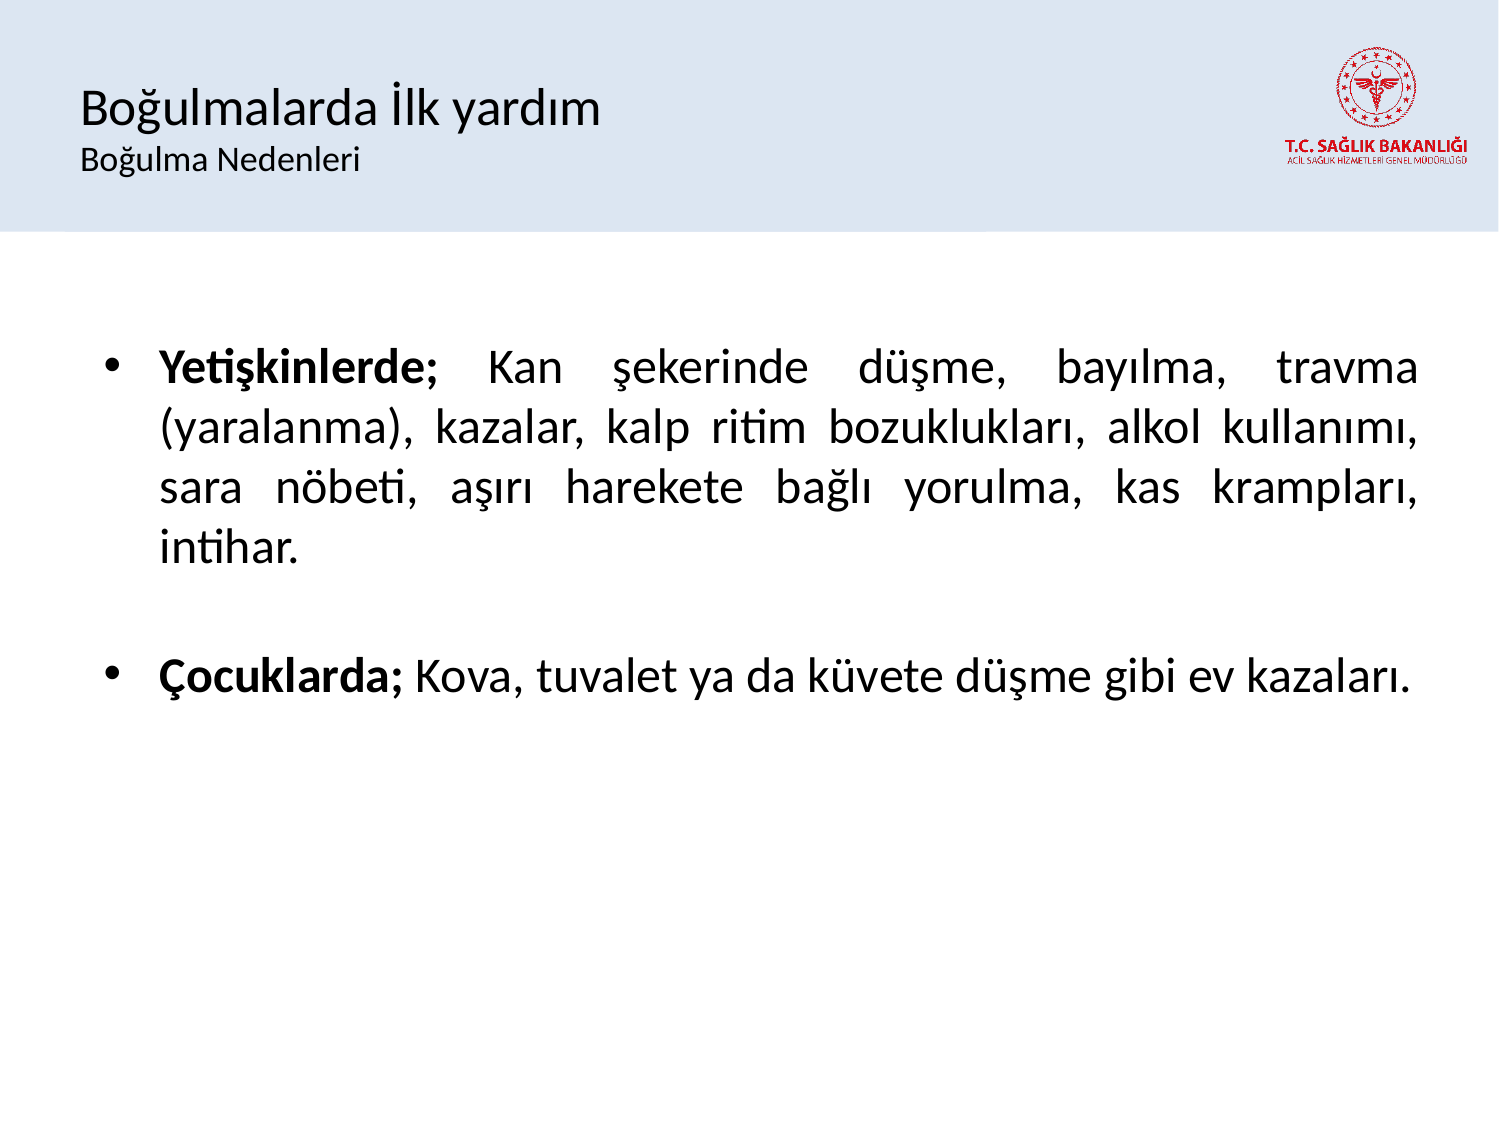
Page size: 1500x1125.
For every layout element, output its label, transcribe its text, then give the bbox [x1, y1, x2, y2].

text_box [0, 0, 1500, 234]
picture [1285, 47, 1467, 166]
title Boğulmalarda İlk yardım Boğulma Nedenleri [64, 63, 987, 232]
list Yetişkinlerde; Kan şekerinde düşme, bayılma, travma (yaralanma), kazalar, kalp ritim bozuklukları, alkol kullanımı, sara nöbeti, aşırı harekete bağlı yorulma, kas krampları, intihar. Çocuklarda; Kova, tuvalet ya da küvete düşme gibi ev kazaları. [88, 326, 1436, 1000]
